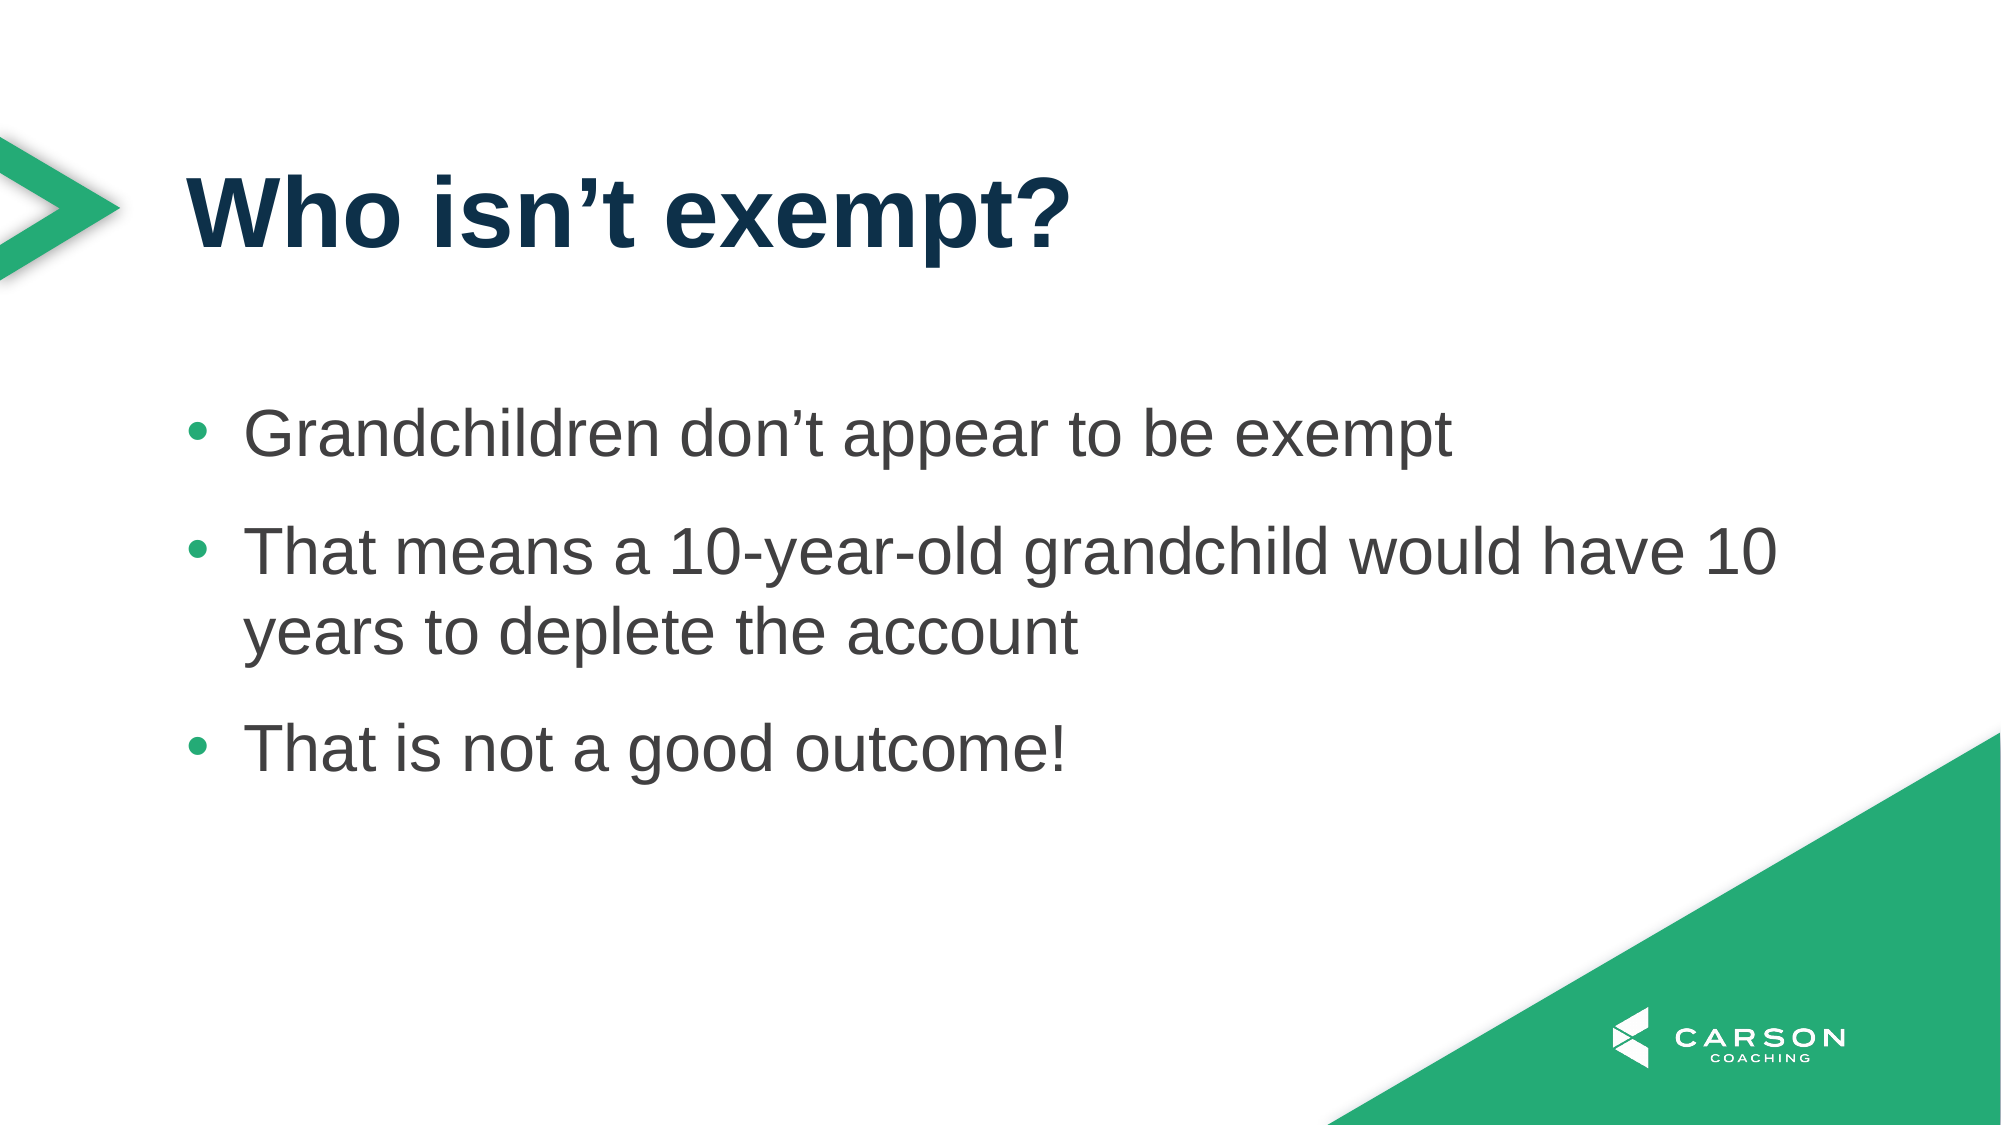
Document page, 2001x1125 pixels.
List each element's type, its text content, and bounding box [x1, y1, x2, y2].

list Grandchildren don’t appear to be exempt That means a 10-year-old grandchild would have 10 years to deplete the account That is not a good outcome! [186, 390, 1810, 916]
list Who isn’t exempt? [186, 166, 1810, 353]
picture [1577, 986, 1880, 1089]
